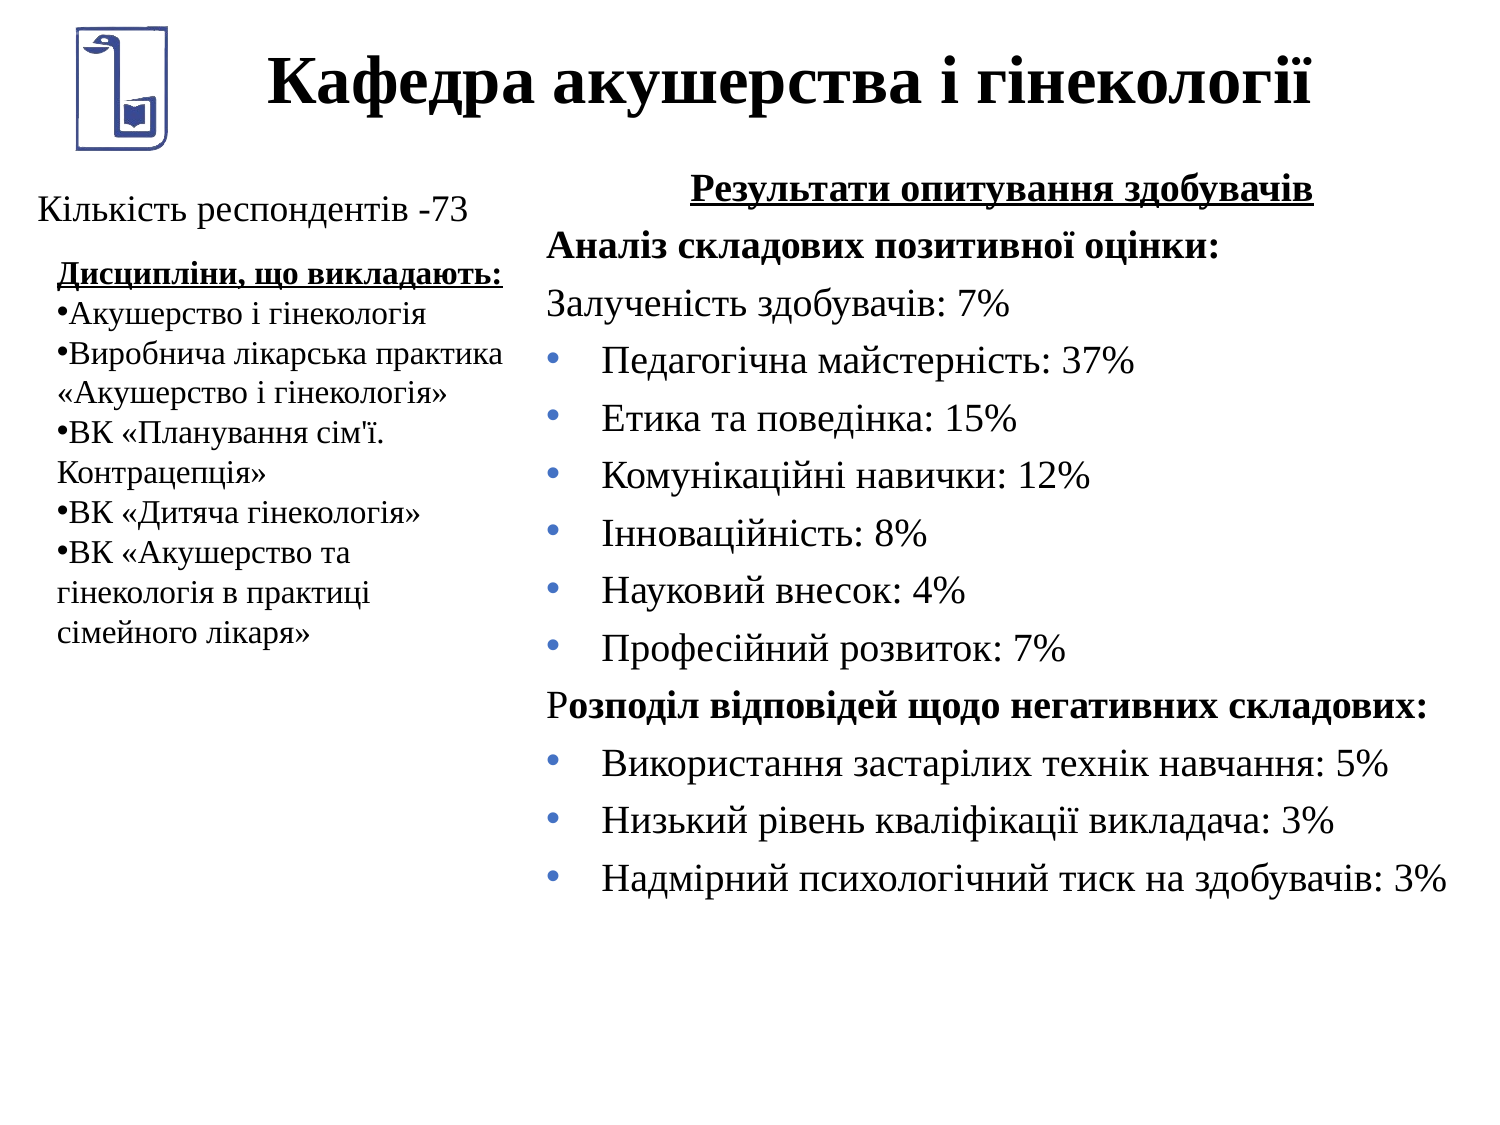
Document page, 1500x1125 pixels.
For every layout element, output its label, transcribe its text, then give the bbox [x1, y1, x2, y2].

text_box Результати опитування здобувачів Аналіз складових позитивної оцінки: Залученість здобувачів: 7% Педагогічна майстерність: 37% Етика та поведінка: 15% Комунікаційні навички: 12% Інноваційність: 8% Науковий внесок: 4% Професійний розвиток: 7% Розподіл відповідей щодо негативних складових: Використання застарілих технік навчання: 5% Низький рівень кваліфікації викладача: 3% Надмірний психологічний тиск на здобувачів: 3% [531, 143, 1473, 949]
picture [64, 23, 177, 155]
text_box Кількість респондентів -73 [22, 176, 551, 236]
title Кафедра акушерства і гінекології [200, 31, 1380, 131]
list Дисципліни, що викладають: Акушерство і гінекологія Виробнича лікарська практика «Акушерство і гінекологія» ВК «Планування сім'ї. Контрацепція» ВК «Дитяча гінекологія» ВК «Акушерство та гінекологія в практиці сімейного лікаря» [41, 243, 531, 929]
